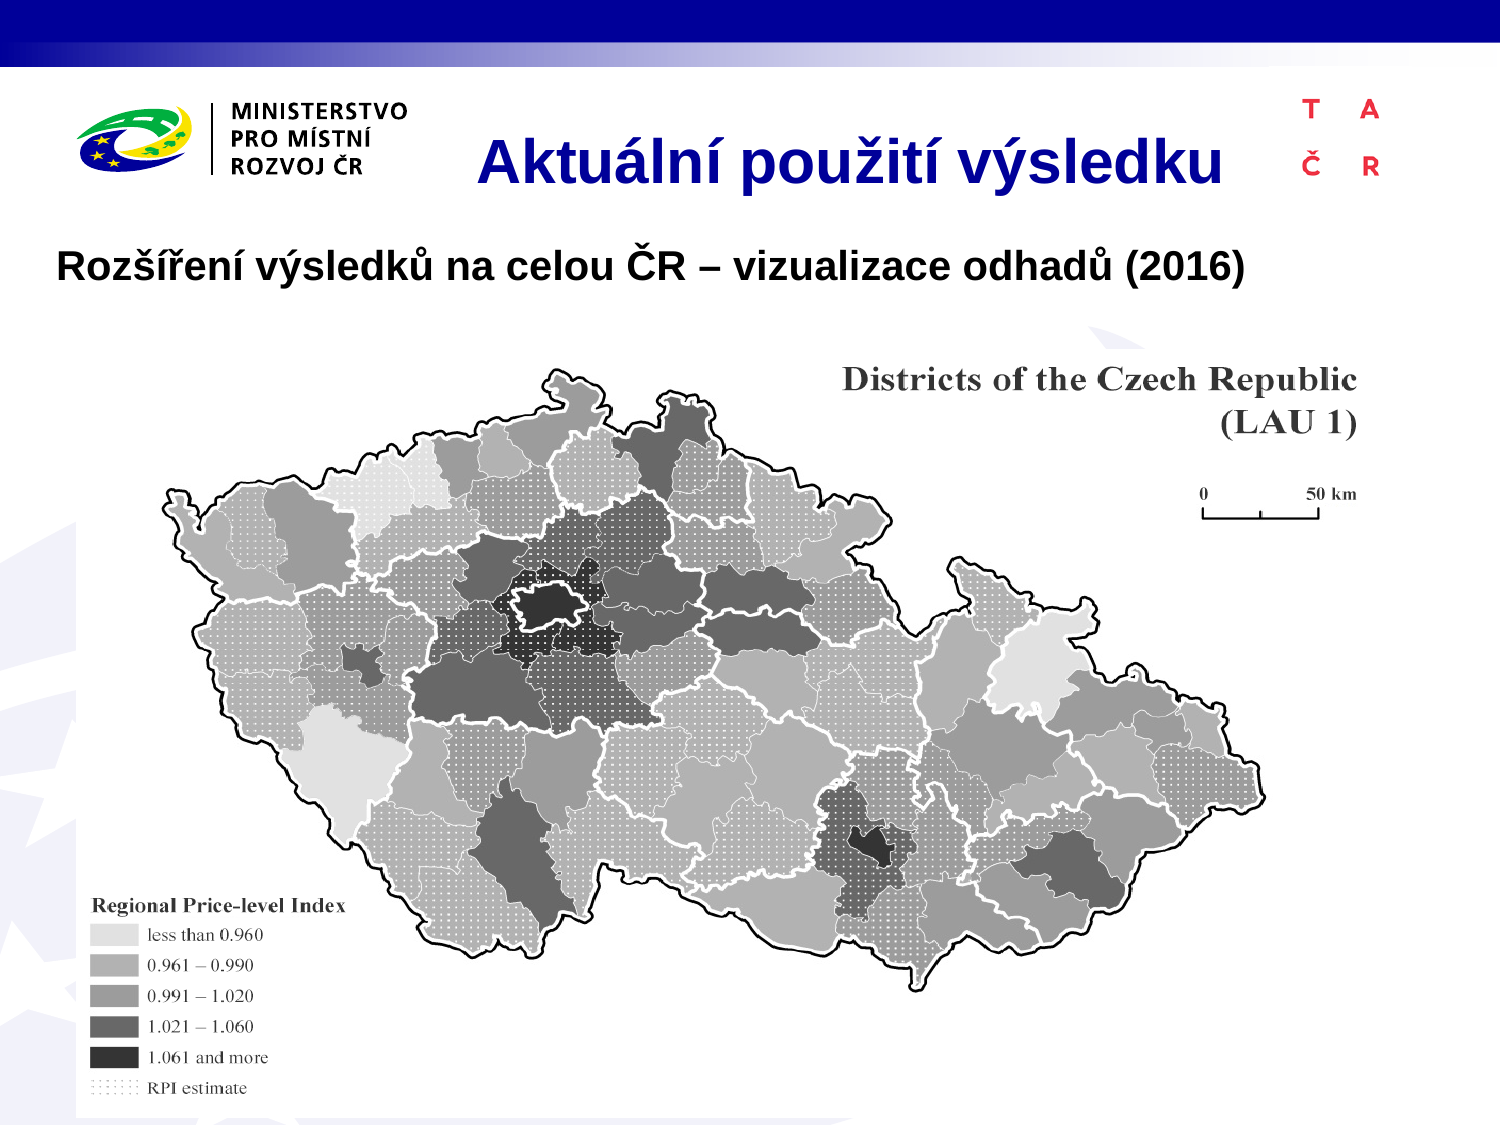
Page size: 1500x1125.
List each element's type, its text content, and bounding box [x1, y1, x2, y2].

title Aktuální použití výsledku [395, 113, 1264, 197]
picture [76, 349, 1377, 1118]
list Rozšíření výsledků na celou ČR – vizualizace odhadů (2016) [41, 231, 1425, 1059]
picture [1269, 66, 1412, 209]
